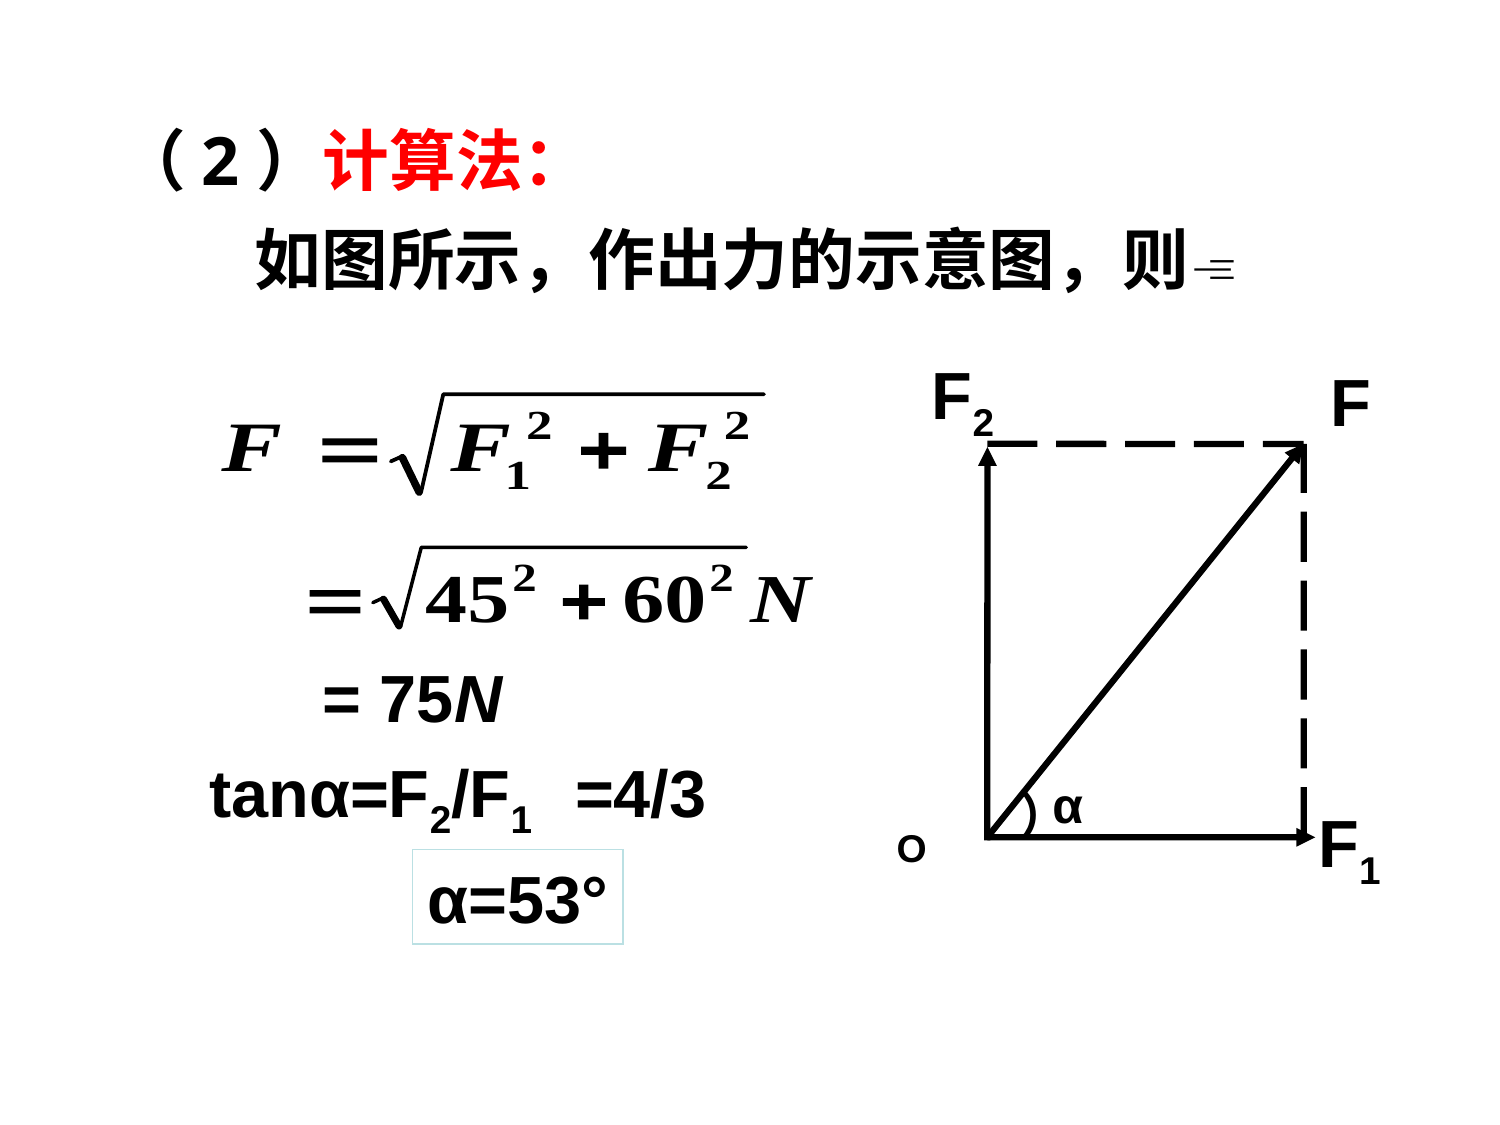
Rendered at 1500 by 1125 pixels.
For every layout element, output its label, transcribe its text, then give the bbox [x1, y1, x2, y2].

text_box （2）计算法： [104, 110, 605, 206]
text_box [288, 530, 835, 646]
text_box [206, 376, 782, 508]
text_box = 75N [307, 653, 518, 744]
text_box 如图所示，作出力的示意图，则 [239, 210, 1251, 305]
text_box tanα=F2/F1 =4/3 [194, 743, 876, 849]
text_box α=53° [412, 849, 624, 945]
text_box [881, 345, 1396, 882]
